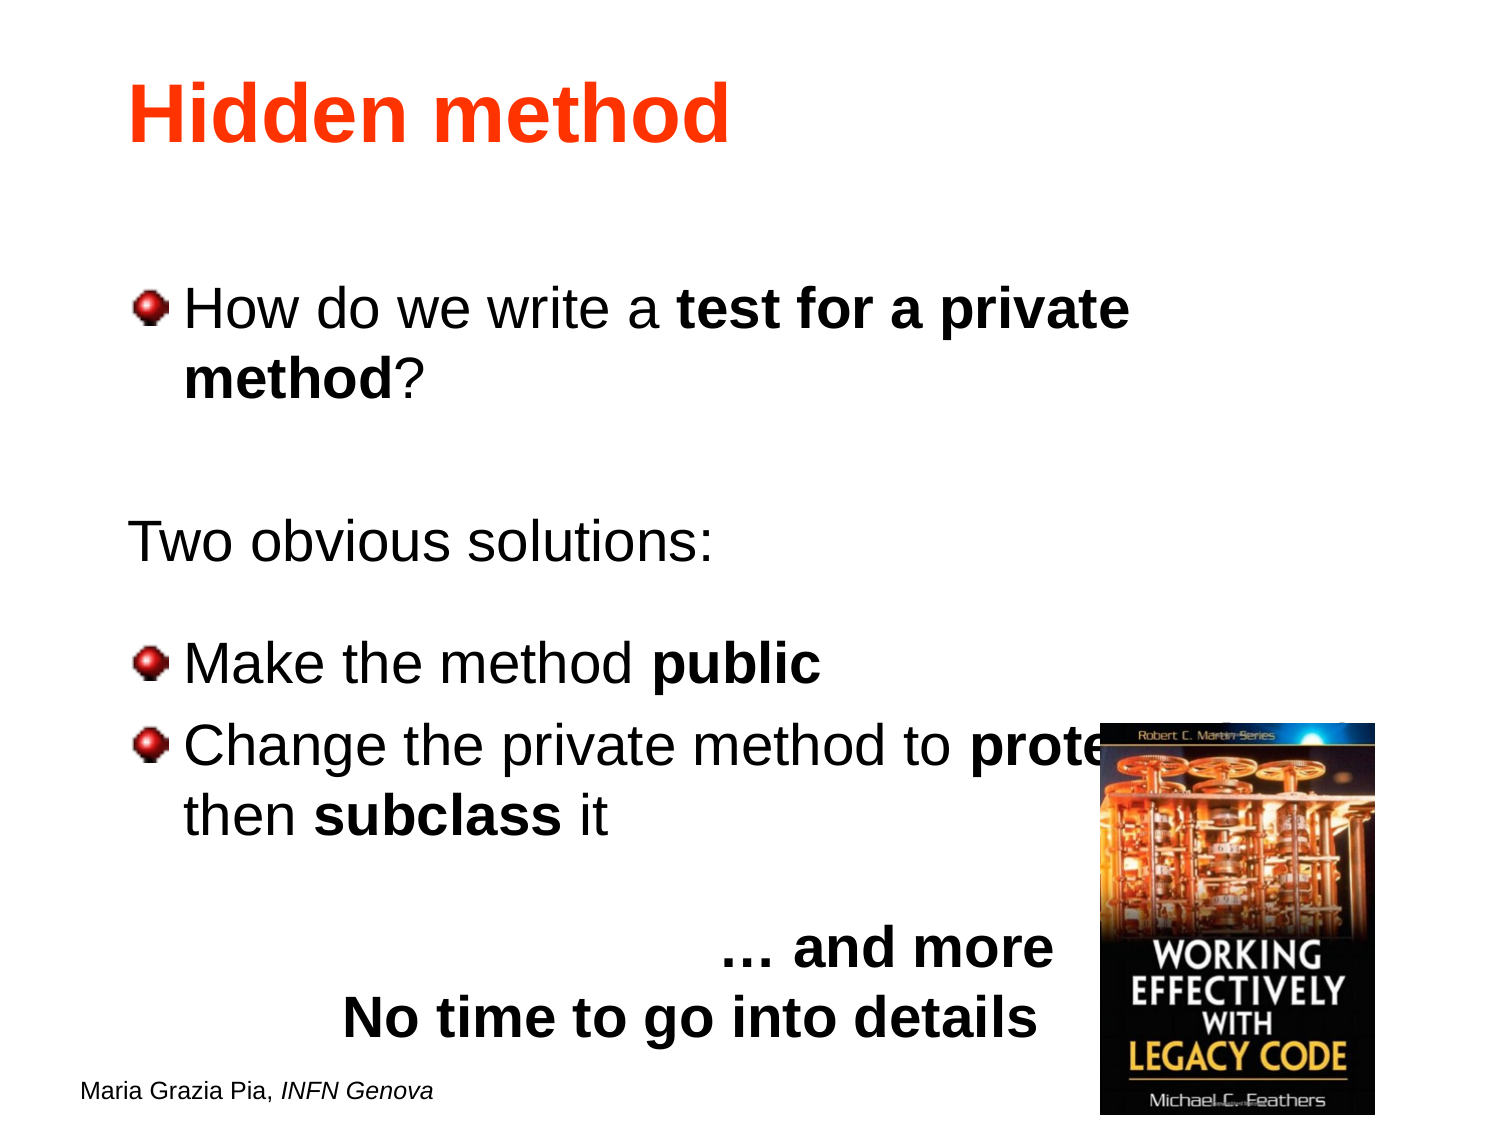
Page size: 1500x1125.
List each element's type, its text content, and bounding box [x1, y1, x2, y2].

list How do we write a test for a private method? Two obvious solutions: Make the method public Change the private method to protected and then subclass it [112, 262, 1405, 1038]
picture [1100, 722, 1375, 1115]
picture [127, 721, 169, 763]
picture [127, 640, 169, 681]
picture [127, 284, 169, 326]
text_box … and more No time to go into details [218, 901, 1071, 1057]
title Hidden method [112, 56, 1388, 163]
